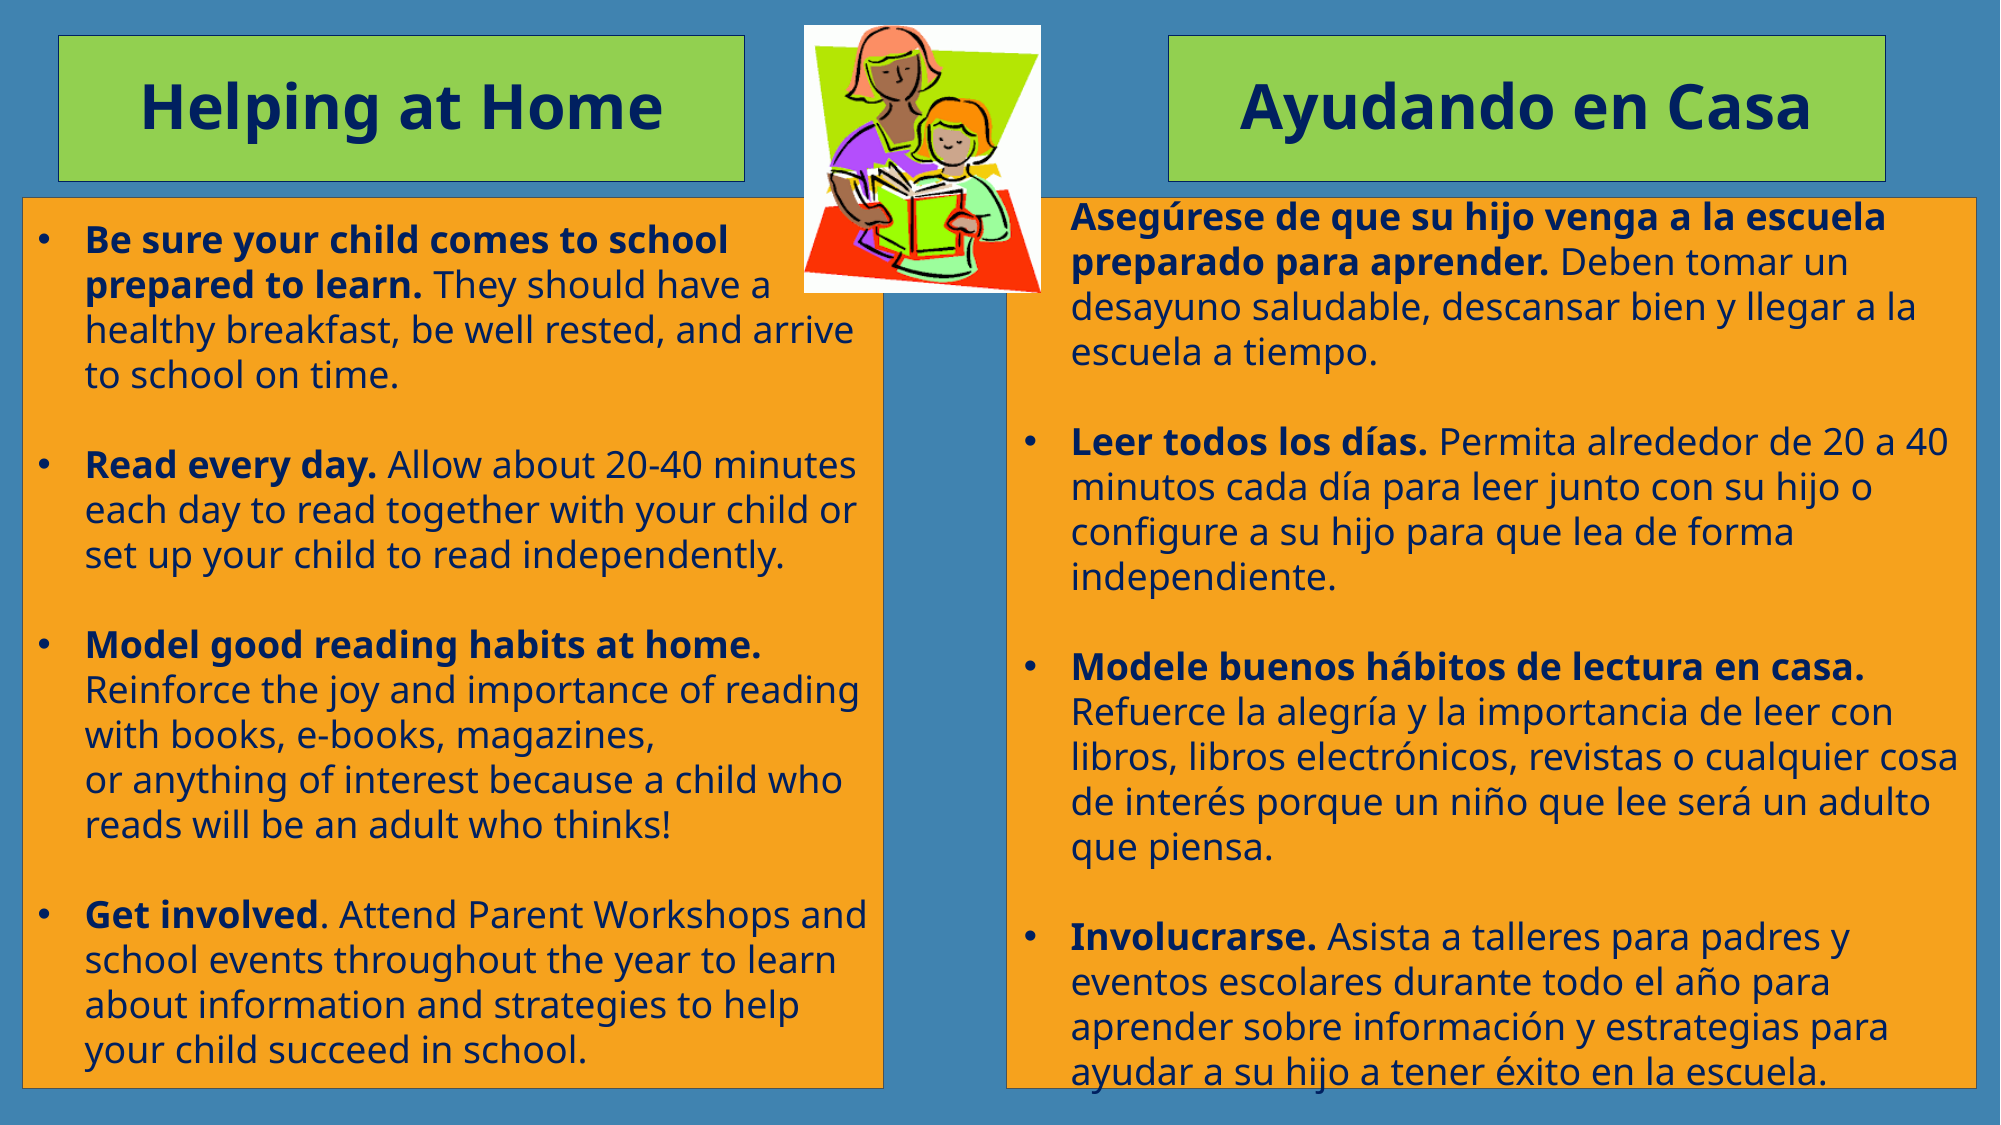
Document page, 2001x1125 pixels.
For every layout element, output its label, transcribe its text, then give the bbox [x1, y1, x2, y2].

text_box Ayudando en Casa [1168, 35, 1886, 182]
text_box Be sure your child comes to school prepared to learn. They should have a healthy breakfast, be well rested, and arrive to school on time. Read every day. Allow about 20-40 minutes each day to read together with your child or set up your child to read independently. Model good reading habits at home. Reinforce the joy and importance of reading with books, e-books, magazines, or anything of interest because a child who reads will be an adult who thinks! Get involved. Attend Parent Workshops and school events throughout the year to learn about information and strategies to help your child succeed in school. [22, 197, 884, 1089]
text_box Helping at Home [58, 35, 745, 182]
text_box Asegúrese de que su hijo venga a la escuela preparado para aprender. Deben tomar un desayuno saludable, descansar bien y llegar a la escuela a tiempo. Leer todos los días. Permita alrededor de 20 a 40 minutos cada día para leer junto con su hijo o configure a su hijo para que lea de forma independiente. Modele buenos hábitos de lectura en casa. Refuerce la alegría y la importancia de leer con libros, libros electrónicos, revistas o cualquier cosa de interés porque un niño que lee será un adulto que piensa. Involucrarse. Asista a talleres para padres y eventos escolares durante todo el año para aprender sobre información y estrategias para ayudar a su hijo a tener éxito en la escuela. [1006, 197, 1977, 1089]
picture [804, 25, 1041, 293]
